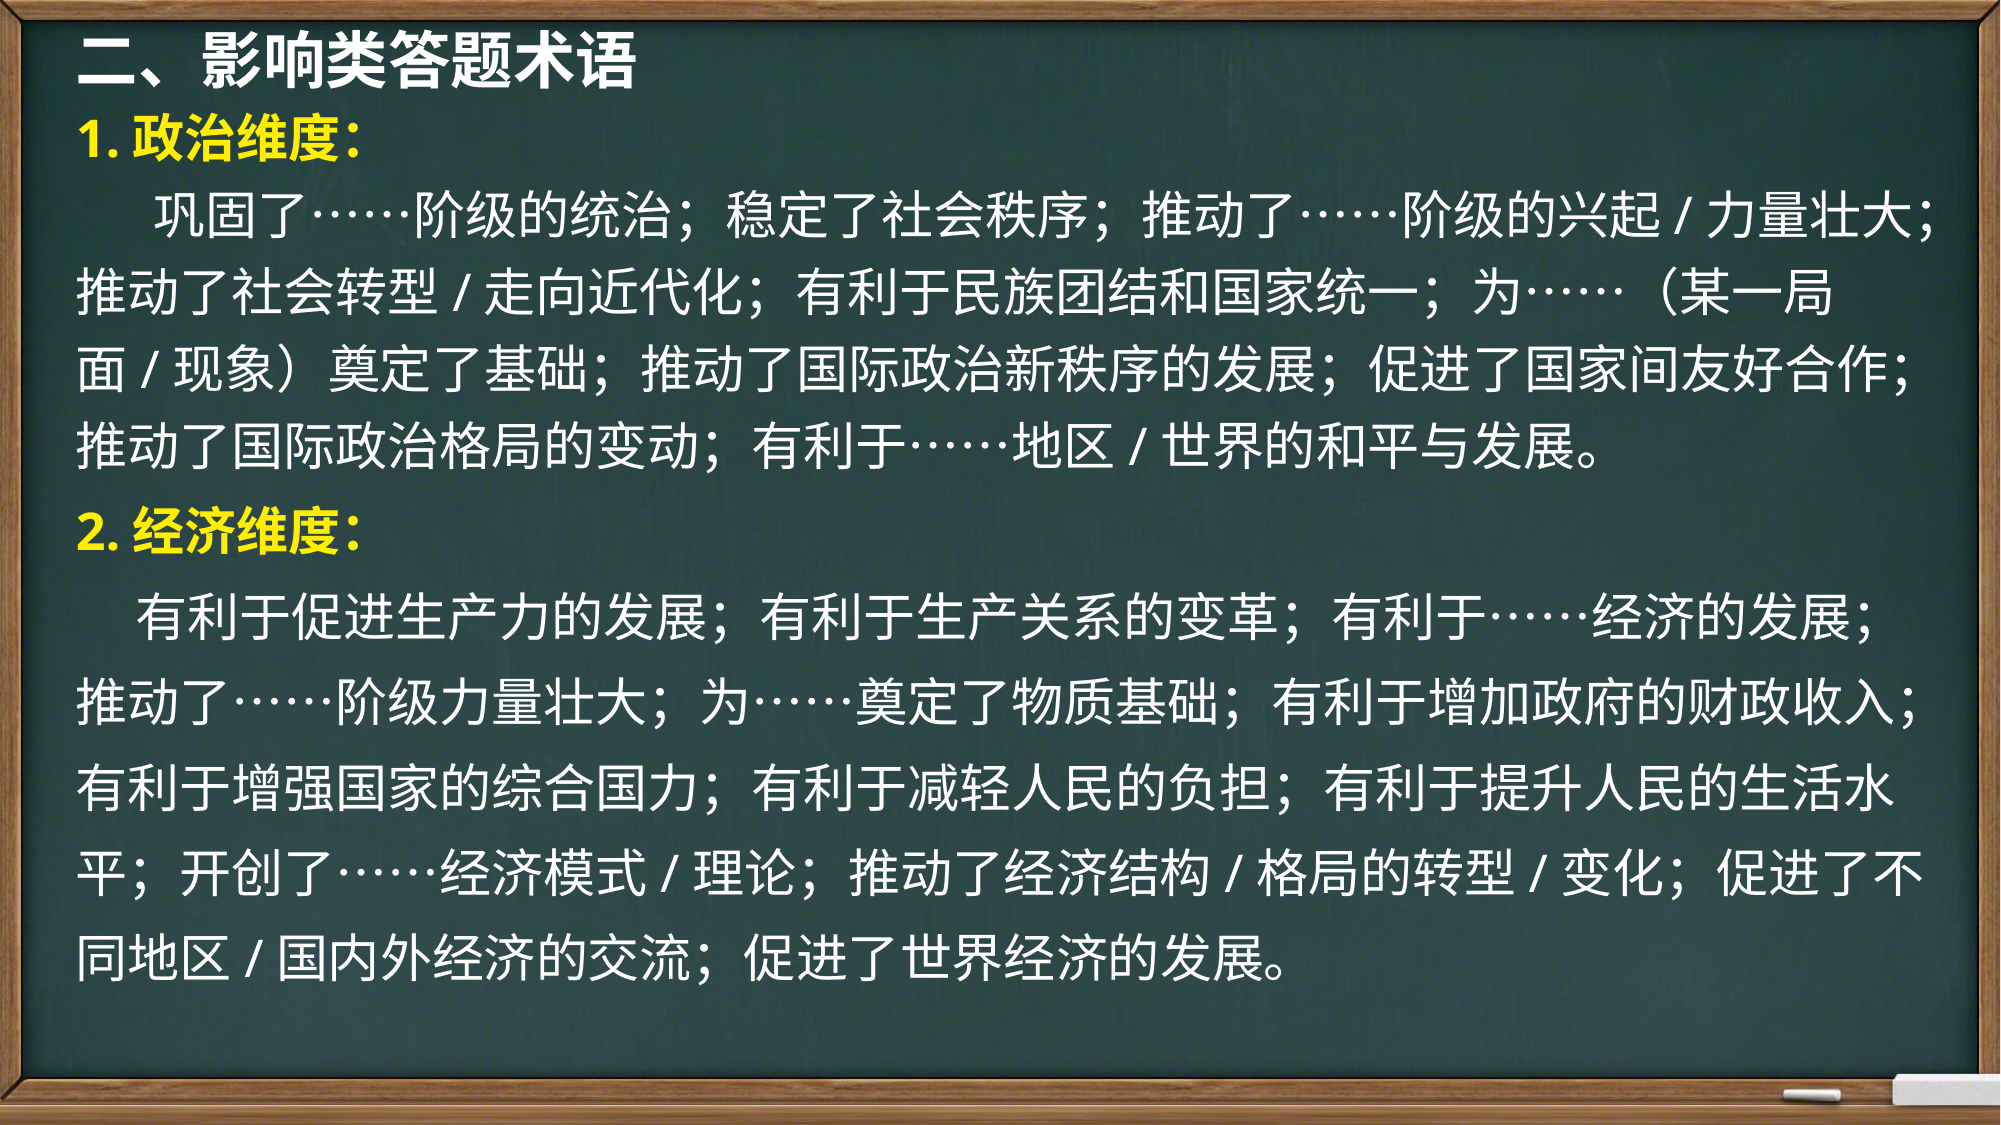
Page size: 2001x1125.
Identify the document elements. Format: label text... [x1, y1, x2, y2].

text_box 1.政治维度： 巩固了……阶级的统治；稳定了社会秩序；推动了……阶级的兴起/力量壮大；推动了社会转型/走向近代化；有利于民族团结和国家统一；为……（某一局面/现象）奠定了基础；推动了国际政治新秩序的发展；促进了国家间友好合作；推动了国际政治格局的变动；有利于……地区/世界的和平与发展。 2.经济维度： 有利于促进生产力的发展；有利于生产关系的变革；有利于……经济的发展；推动了……阶级力量壮大；为……奠定了物质基础；有利于增加政府的财政收入；有利于增强国家的综合国力；有利于减轻人民的负担；有利于提升人民的生活水平；开创了……经济模式/理论；推动了经济结构/格局的转型/变化；促进了不同地区/国内外经济的交流；促进了世界经济的发展。 [61, 74, 1960, 1051]
text_box 二、影响类答题术语 [61, 13, 940, 74]
picture [0, 0, 2001, 1125]
